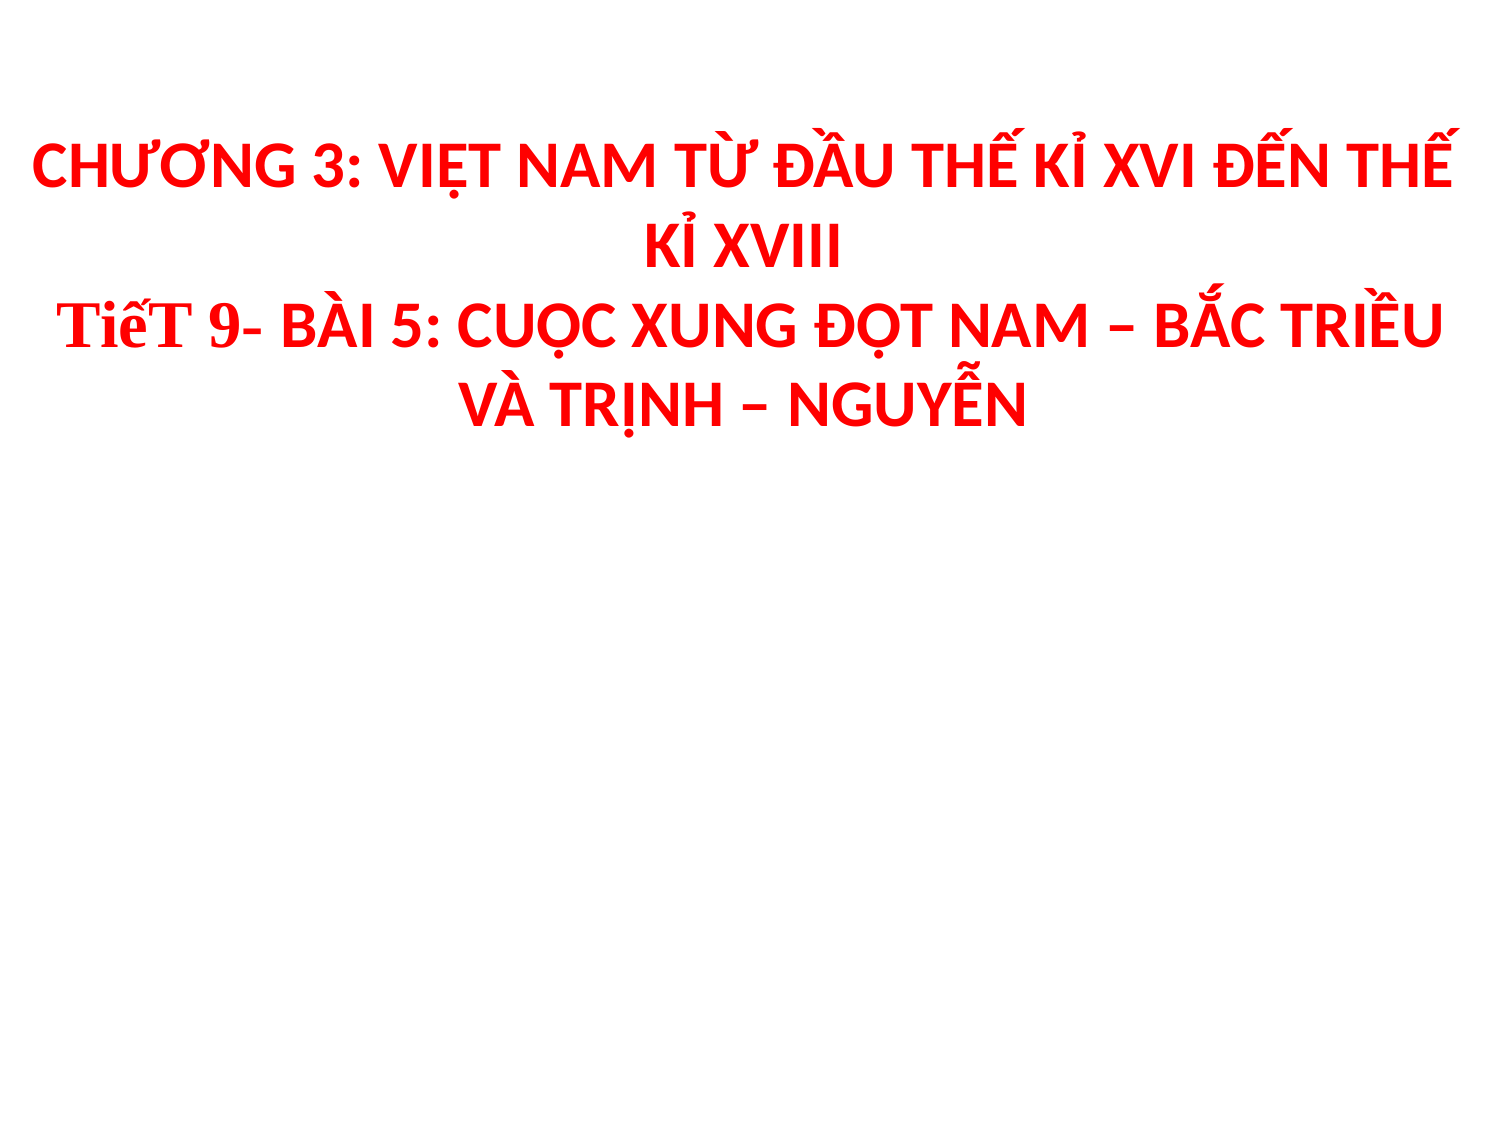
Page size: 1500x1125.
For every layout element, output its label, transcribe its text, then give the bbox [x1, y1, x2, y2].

title CHƯƠNG 3: VIỆT NAM TỪ ĐẦU THẾ KỈ XVI ĐẾN THẾ KỈ XVIII TiếT 9- BÀI 5: CUỘC XUNG ĐỘT NAM – BẮC TRIỀU VÀ TRỊNH – NGUYỄN [12, 50, 1475, 591]
